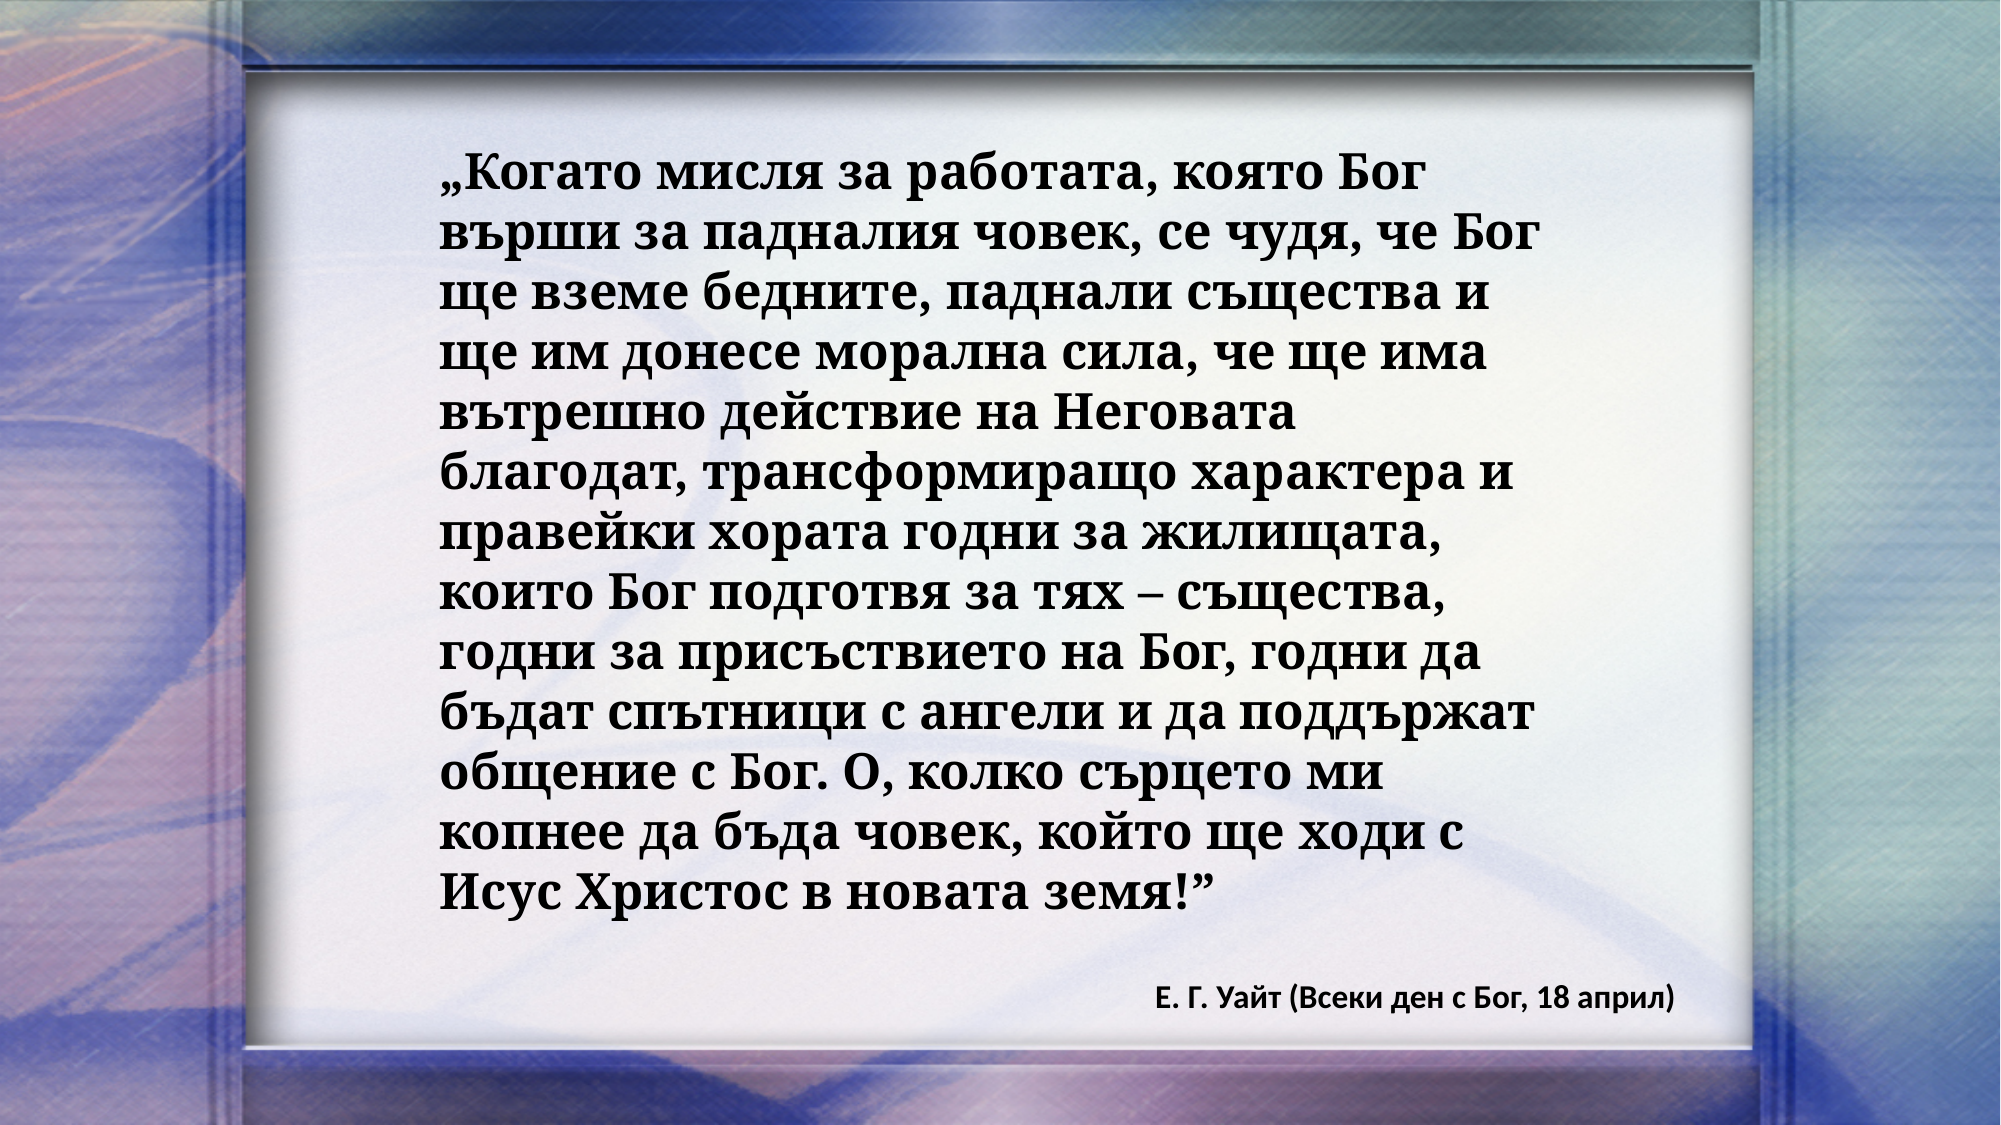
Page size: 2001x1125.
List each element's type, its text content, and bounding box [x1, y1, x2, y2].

text_box Е. Г. Уайт (Всеки ден с Бог, 18 април) [1140, 967, 1691, 1023]
text_box „Когато мисля за работата, която Бог върши за падналия човек, се чудя, че Бог ще вземе бедните, паднали същества и ще им донесе морална сила, че ще има вътрешно действие на Неговата благодат, трансформиращо характера и правейки хората годни за жилищата, които Бог подготвя за тях – същества, годни за присъствието на Бог, годни да бъдат спътници с ангели и да поддържат общение с Бог. О, колко сърцето ми копнее да бъда човек, който ще ходи с Исус Христос в новата земя!” [425, 132, 1575, 927]
picture [0, 0, 2001, 1125]
